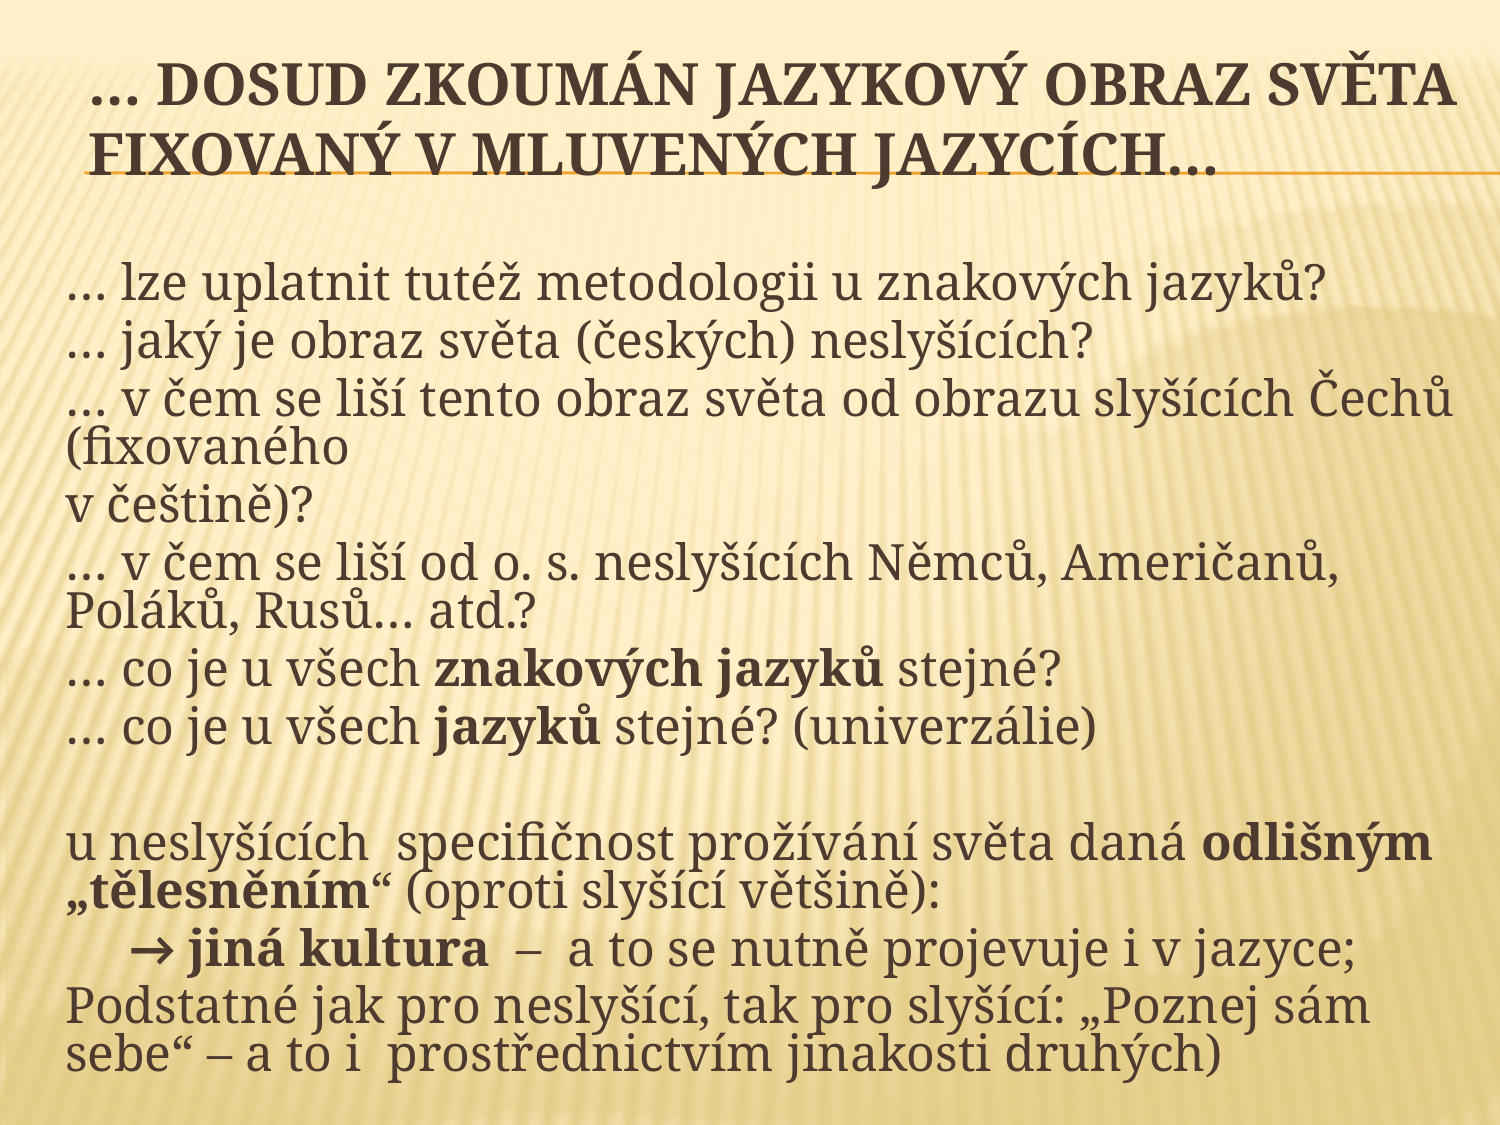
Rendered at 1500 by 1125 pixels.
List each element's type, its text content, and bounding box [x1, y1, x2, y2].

title … Dosud Zkoumán jazykový obraz světa fixovaný v mluvených jazycích… [73, 72, 1499, 232]
list … lze uplatnit tutéž metodologii u znakových jazyků? … jaký je obraz světa (českých) neslyšících? … v čem se liší tento obraz světa od obrazu slyšících Čechů (fixovaného v češtině)? … v čem se liší od o. s. neslyšících Němců, Američanů, Poláků, Rusů… atd.? … co je u všech znakových jazyků stejné? … co je u všech jazyků stejné? (univerzálie) u neslyšících specifičnost prožívání světa daná odlišným „tělesněním“ (oproti slyšící většině): → jiná kultura – a to se nutně projevuje i v jazyce; Podstatné jak pro neslyšící, tak pro slyšící: „Poznej sám sebe“ – a to i prostřednictvím jinakosti druhých) srov. Trevor Johnston („Umwelt“) [49, 254, 1476, 998]
